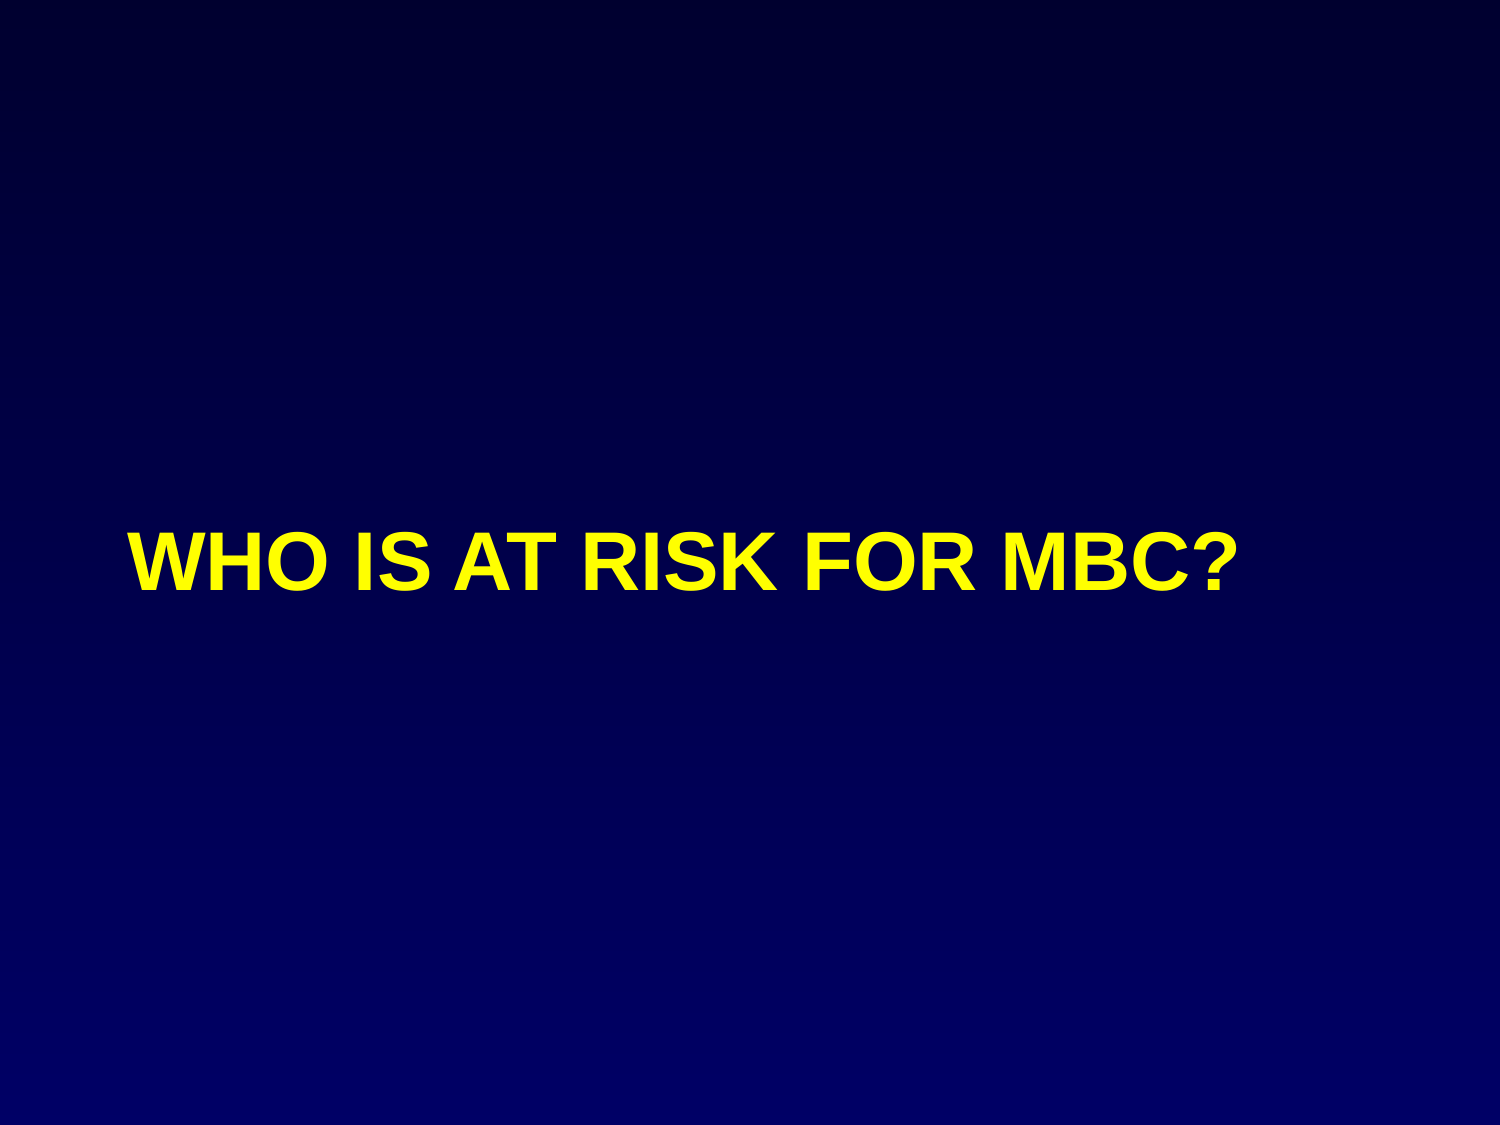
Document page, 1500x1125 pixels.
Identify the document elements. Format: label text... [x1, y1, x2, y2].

title Who is at risk for mbc? [112, 500, 1388, 724]
